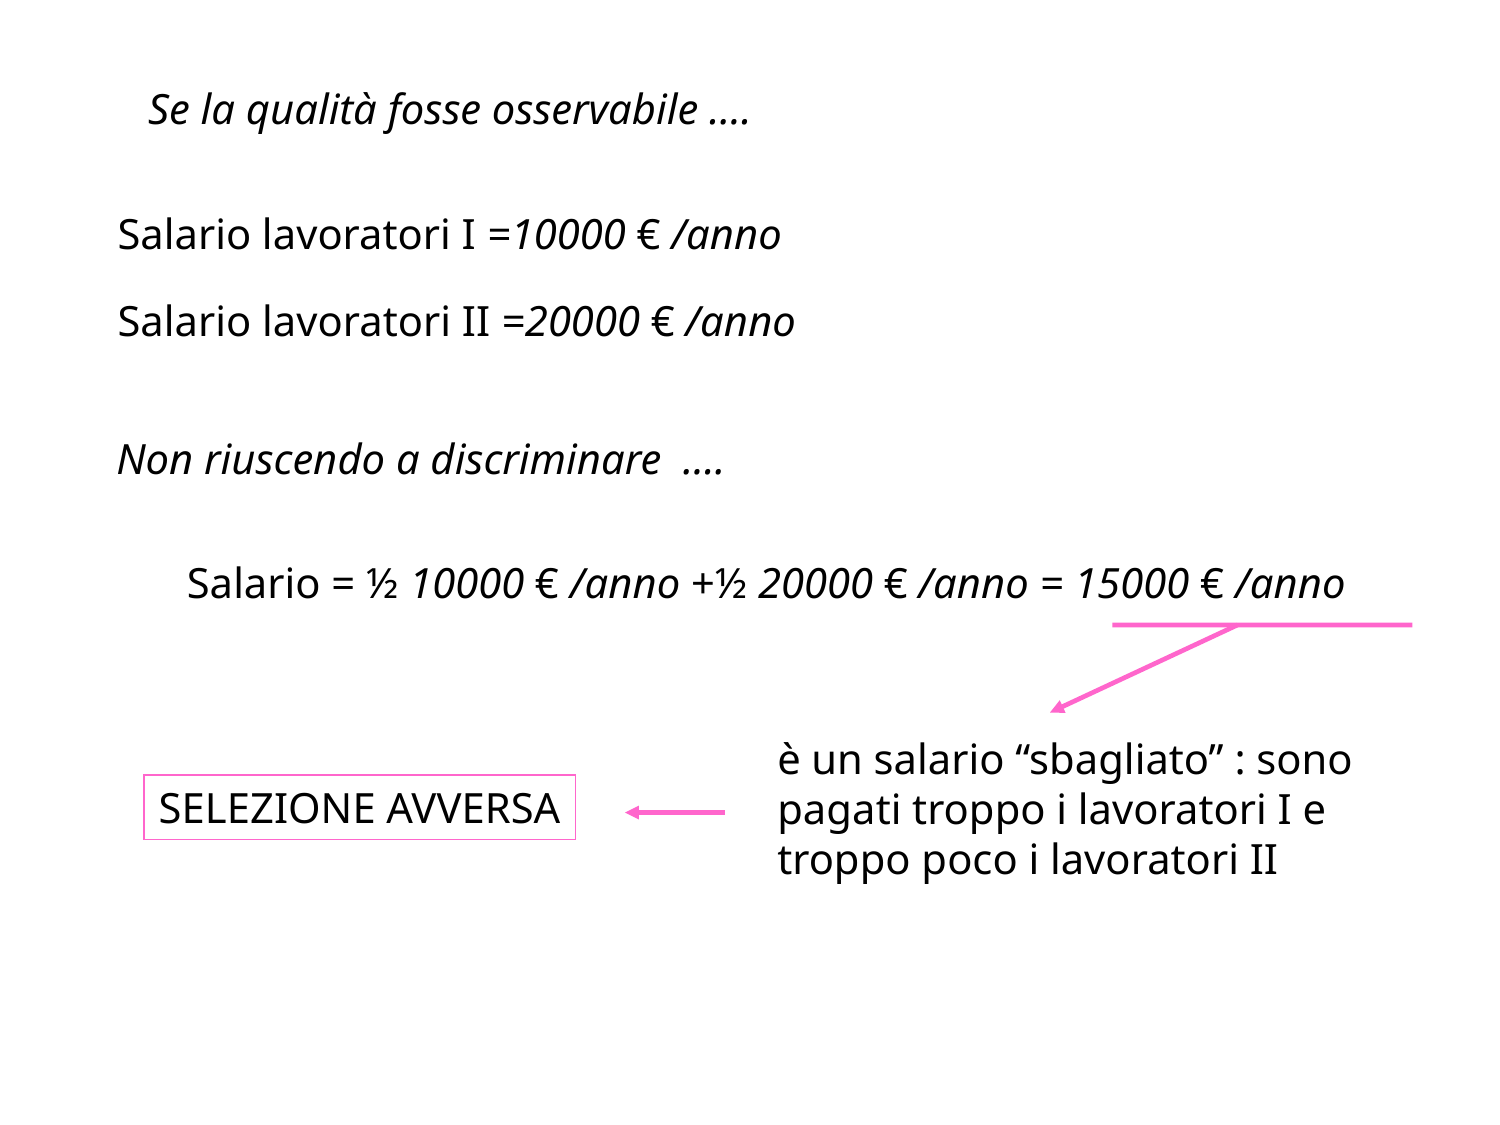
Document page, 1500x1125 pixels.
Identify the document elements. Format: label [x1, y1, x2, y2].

text_box [112, 624, 1413, 891]
text_box [74, 74, 839, 353]
text_box [74, 424, 1444, 616]
